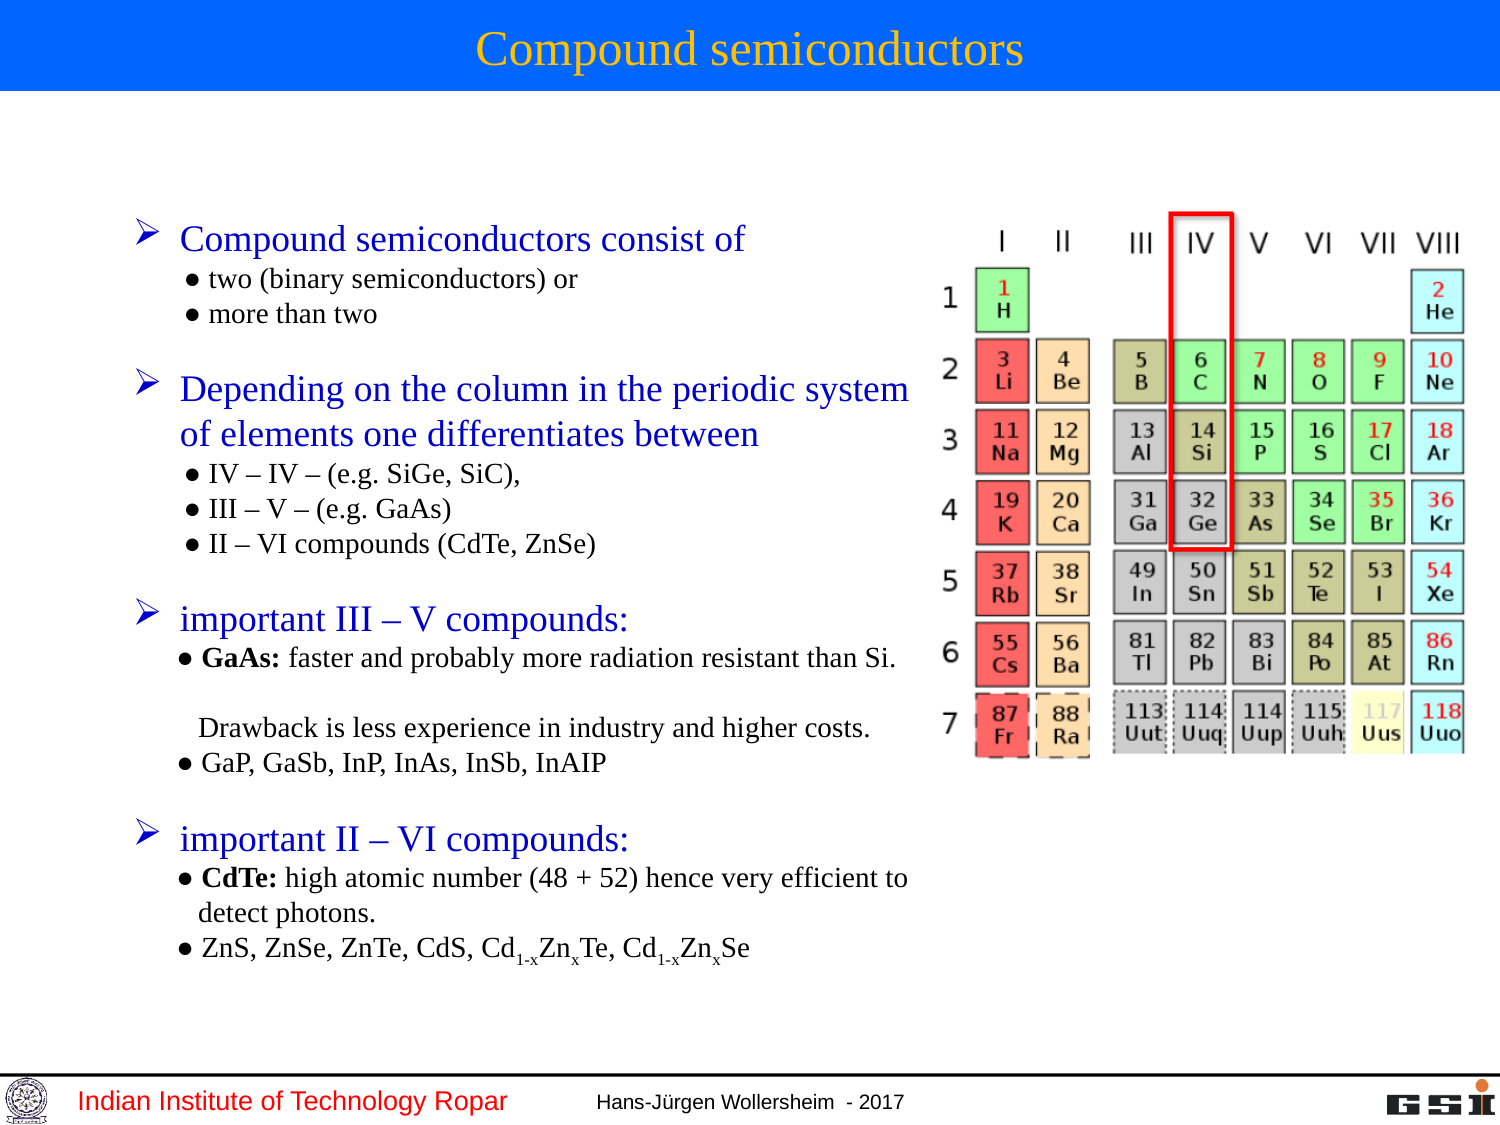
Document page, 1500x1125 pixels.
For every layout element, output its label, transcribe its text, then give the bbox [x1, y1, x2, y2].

picture [1387, 1079, 1495, 1115]
picture [926, 207, 1477, 769]
text_box Compound semiconductors consist of ● two (binary semiconductors) or ● more than two Depending on the column in the periodic system of elements one differentiates between ● IV – IV – (e.g. SiGe, SiC), ● III – V – (e.g. GaAs) ● II – VI compounds (CdTe, ZnSe) important III – V compounds: ● GaAs: faster and probably more radiation resistant than Si. Drawback is less experience in industry and higher costs. ● GaP, GaSb, InP, InAs, InSb, InAIP important II – VI compounds: ● CdTe: high atomic number (48 + 52) hence very efficient to detect photons. ● ZnS, ZnSe, ZnTe, CdS, Cd1-xZnxTe, Cd1-xZnxSe [118, 206, 928, 976]
title Compound semiconductors [0, 0, 1500, 91]
picture [5, 1077, 47, 1124]
